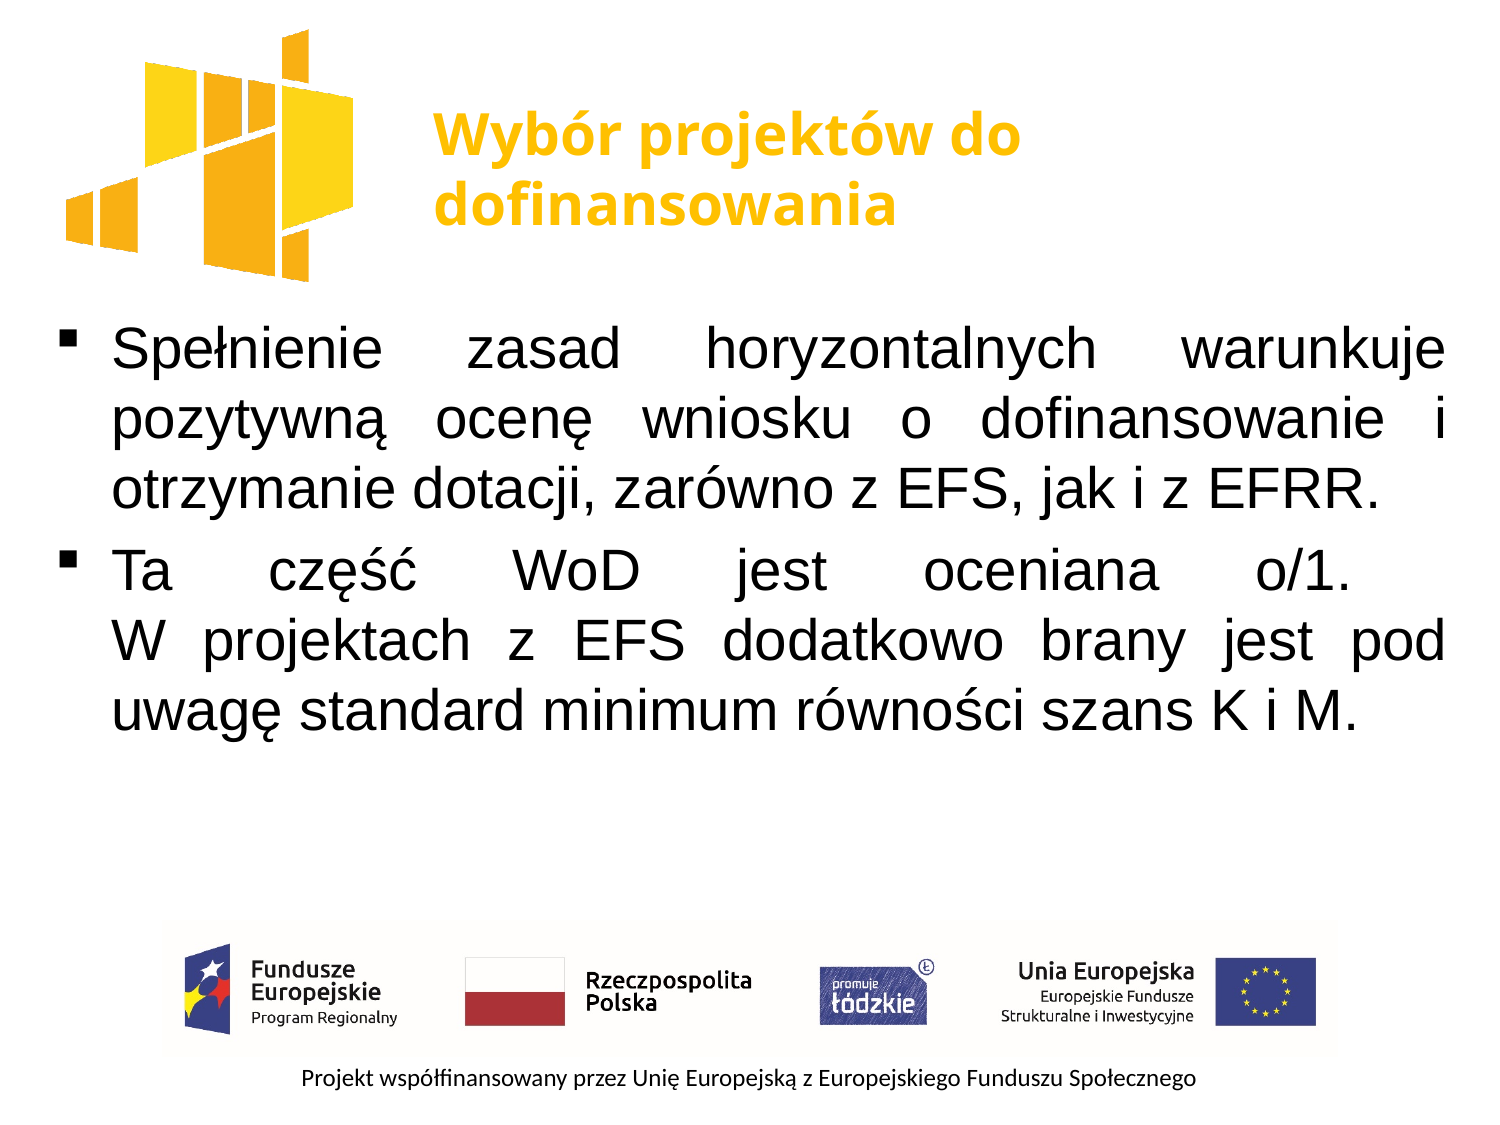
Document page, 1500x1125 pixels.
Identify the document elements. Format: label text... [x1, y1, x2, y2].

text_box Spełnienie zasad horyzontalnych warunkuje pozytywną ocenę wniosku o dofinansowanie i otrzymanie dotacji, zarówno z EFS, jak i z EFRR. Ta część WoD jest oceniana o/1. W projektach z EFS dodatkowo brany jest pod uwagę standard minimum równości szans K i M. [40, 303, 1464, 1079]
text_box Wybór projektów do dofinansowania [419, 89, 1464, 245]
picture [65, 28, 354, 282]
